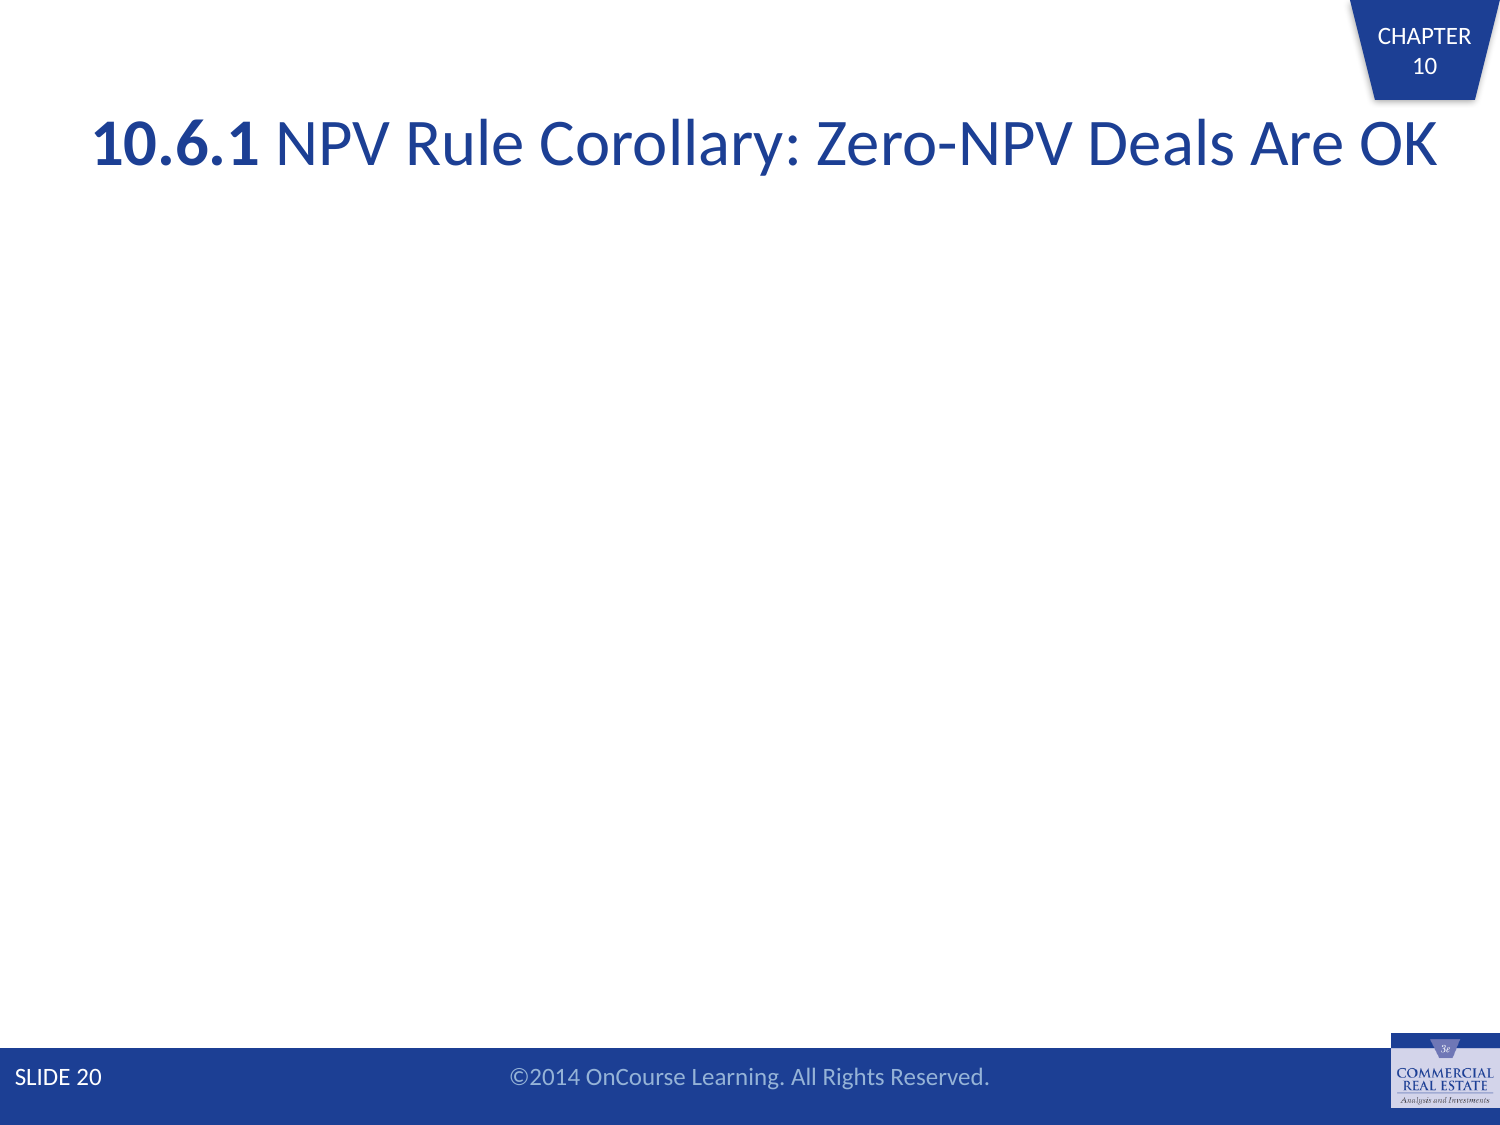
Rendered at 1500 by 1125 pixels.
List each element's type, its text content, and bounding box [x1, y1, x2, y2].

slide_number SLIDE 20 [0, 1052, 350, 1113]
title 10.6.1 NPV Rule Corollary: Zero-NPV Deals Are OK [75, 45, 1475, 233]
picture [1391, 1033, 1500, 1108]
